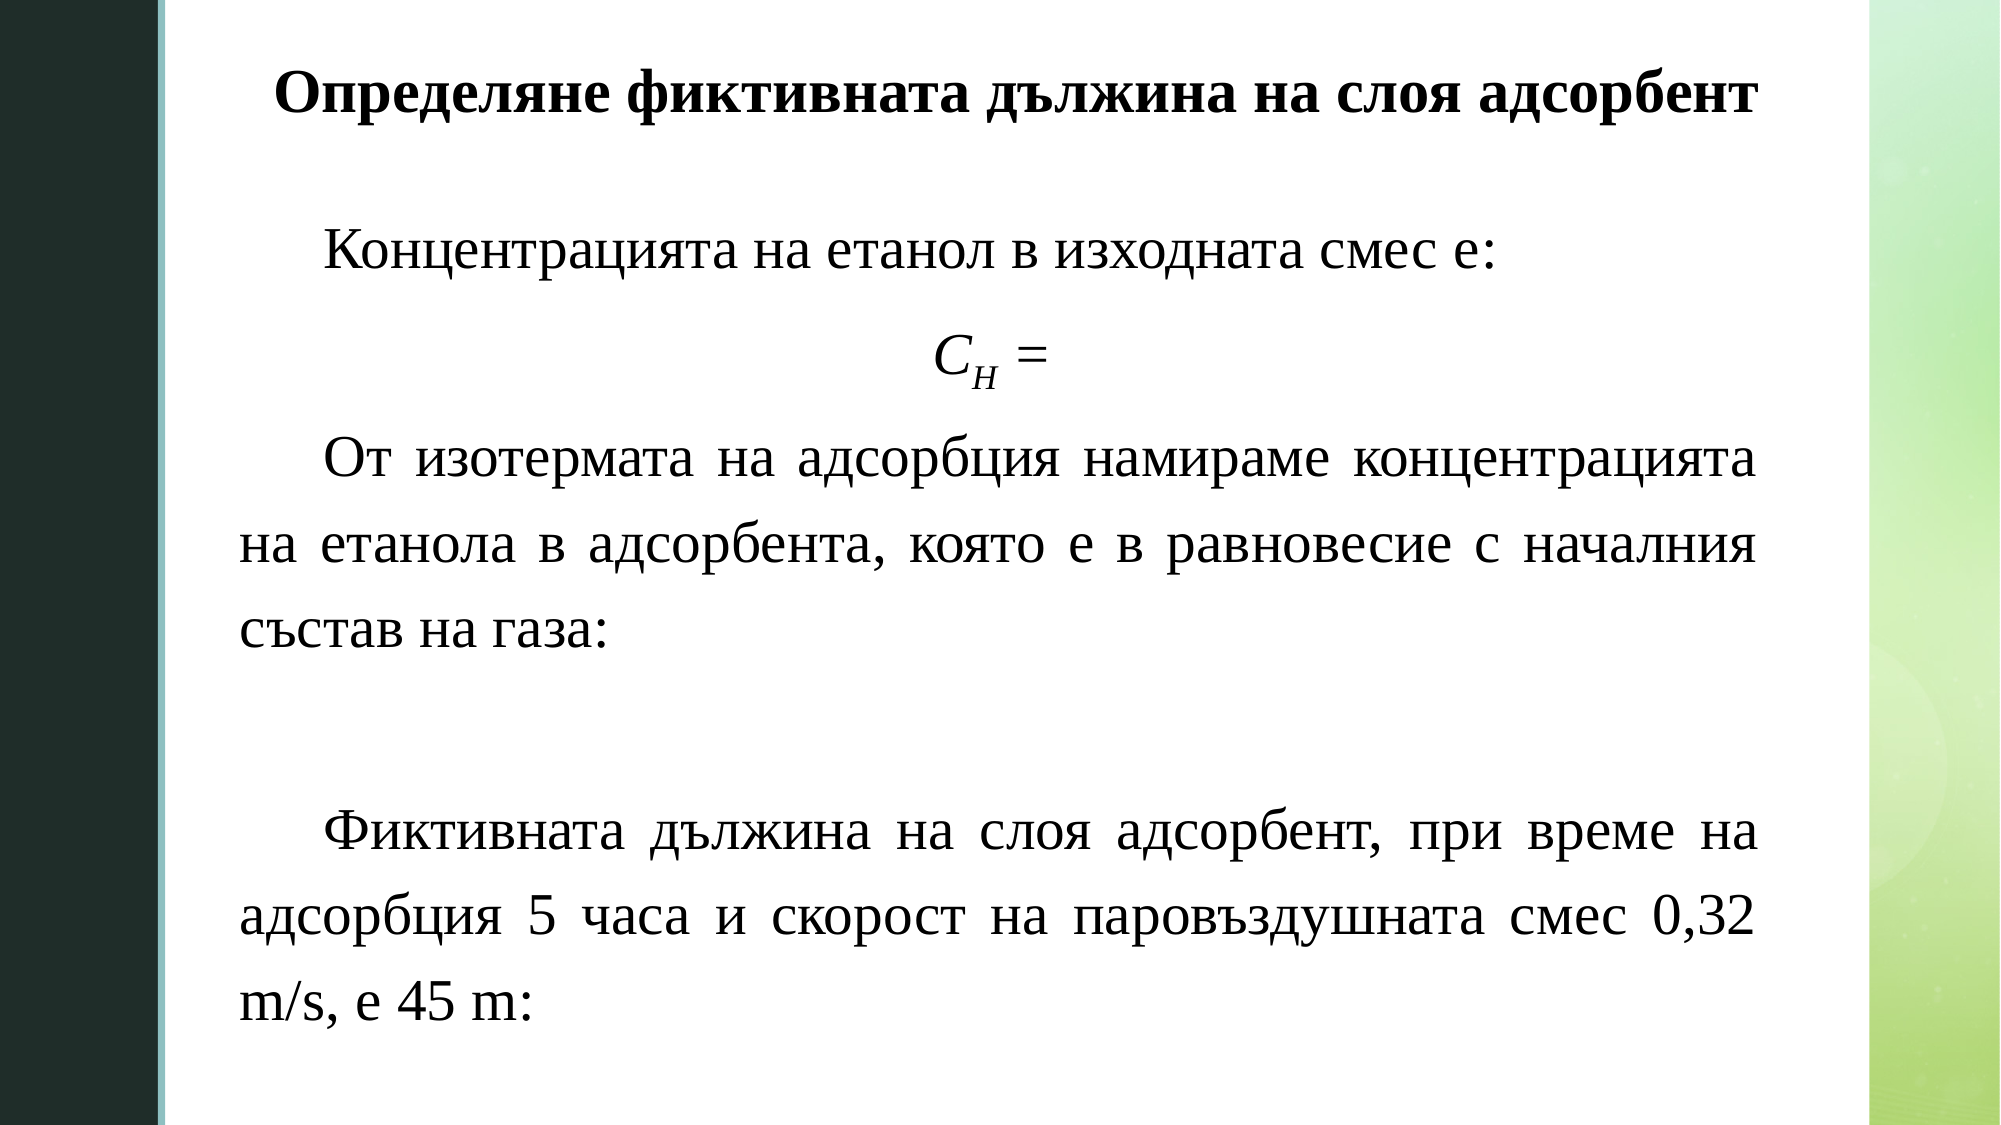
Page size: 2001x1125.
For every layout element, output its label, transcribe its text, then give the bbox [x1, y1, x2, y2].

text_box [0, 0, 156, 1125]
text_box [167, 0, 1871, 1125]
title Определяне фиктивната дължина на слоя адсорбент [165, 51, 1870, 187]
text_box [1871, 0, 2000, 1125]
text_box [156, 0, 167, 1125]
